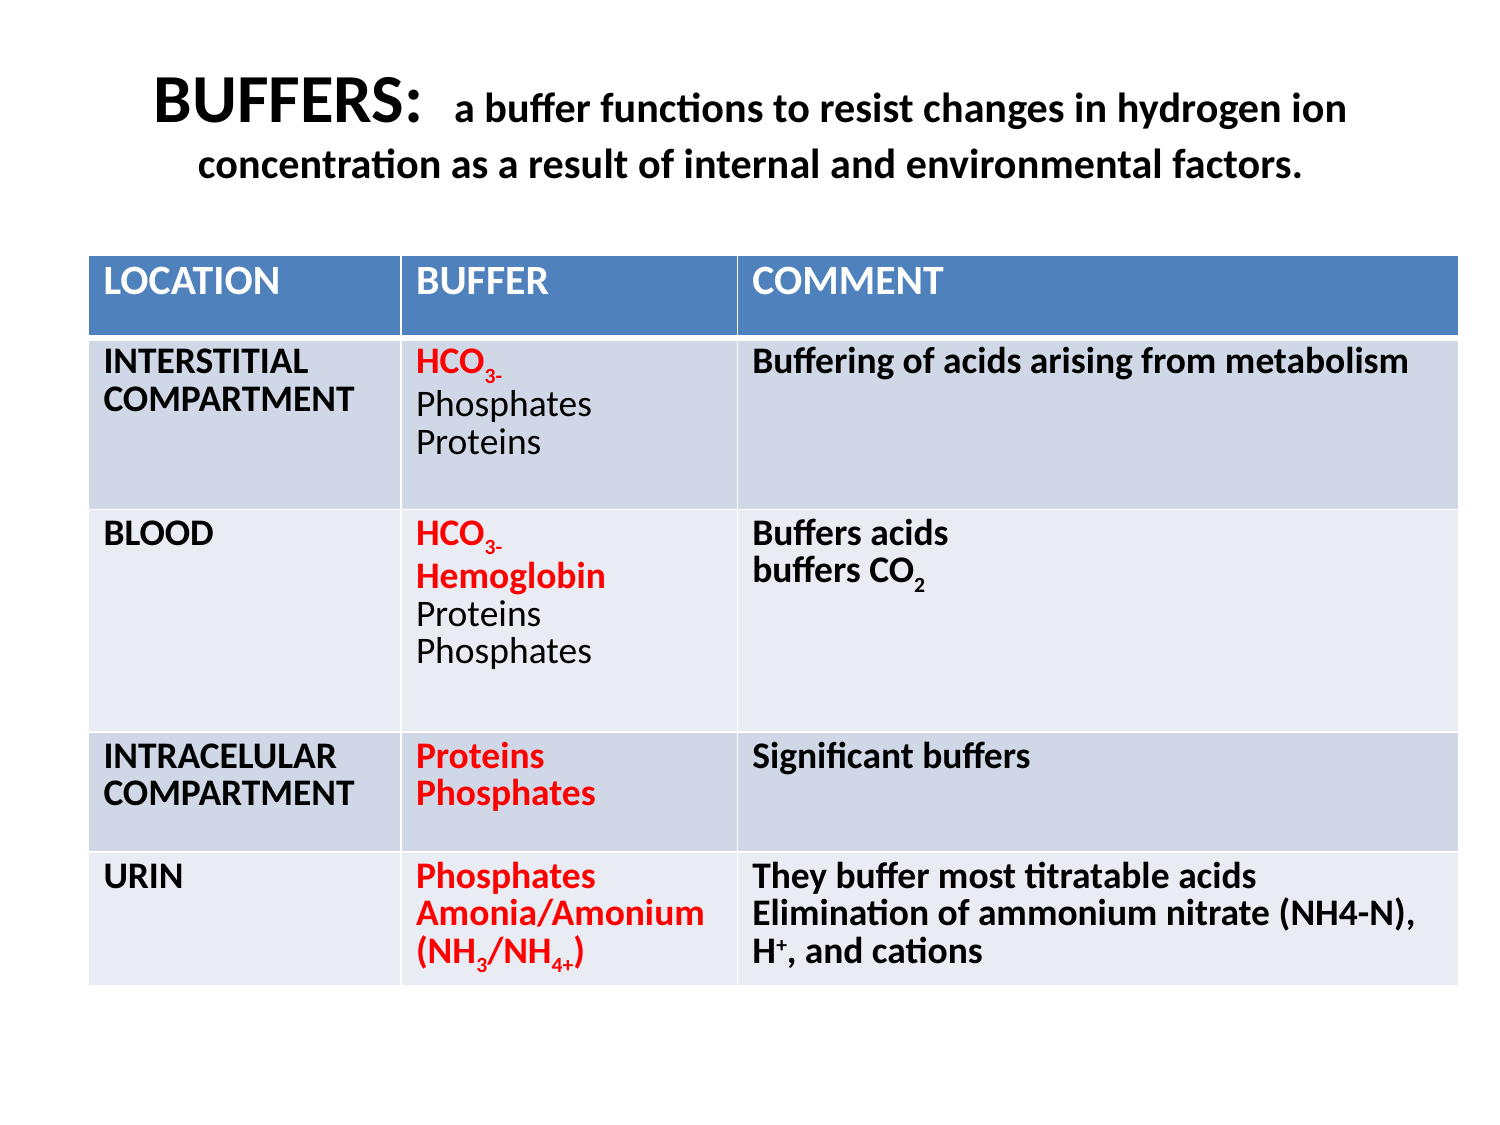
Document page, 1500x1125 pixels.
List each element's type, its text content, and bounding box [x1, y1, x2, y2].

table_cell HCO3- Phosphates Proteins [402, 341, 737, 509]
title BUFFERS: a buffer functions to resist changes in hydrogen ion concentration as a result of internal and environmental factors. [76, 45, 1425, 197]
table_cell Significant buffers [738, 733, 1458, 851]
table_cell Buffering of acids arising from metabolism [738, 341, 1458, 509]
table_header LOCATION [89, 256, 400, 335]
table_cell Phosphates Amonia/Amonium (NH3/NH4+) [402, 853, 737, 985]
table_header BUFFER [402, 256, 737, 335]
table_cell URIN [89, 853, 400, 985]
table_cell Proteins Phosphates [402, 733, 737, 851]
table_cell INTERSTITIAL COMPARTMENT [89, 341, 400, 509]
table_cell Buffers acids buffers CO2 [738, 510, 1458, 731]
table_cell BLOOD [89, 510, 400, 731]
table_cell HCO3- Hemoglobin Proteins Phosphates [402, 510, 737, 731]
table_cell They buffer most titratable acids Elimination of ammonium nitrate (NH4-N), H+, and cations [738, 853, 1458, 985]
table_cell INTRACELULAR COMPARTMENT [89, 733, 400, 851]
table_header COMMENT [738, 256, 1458, 335]
